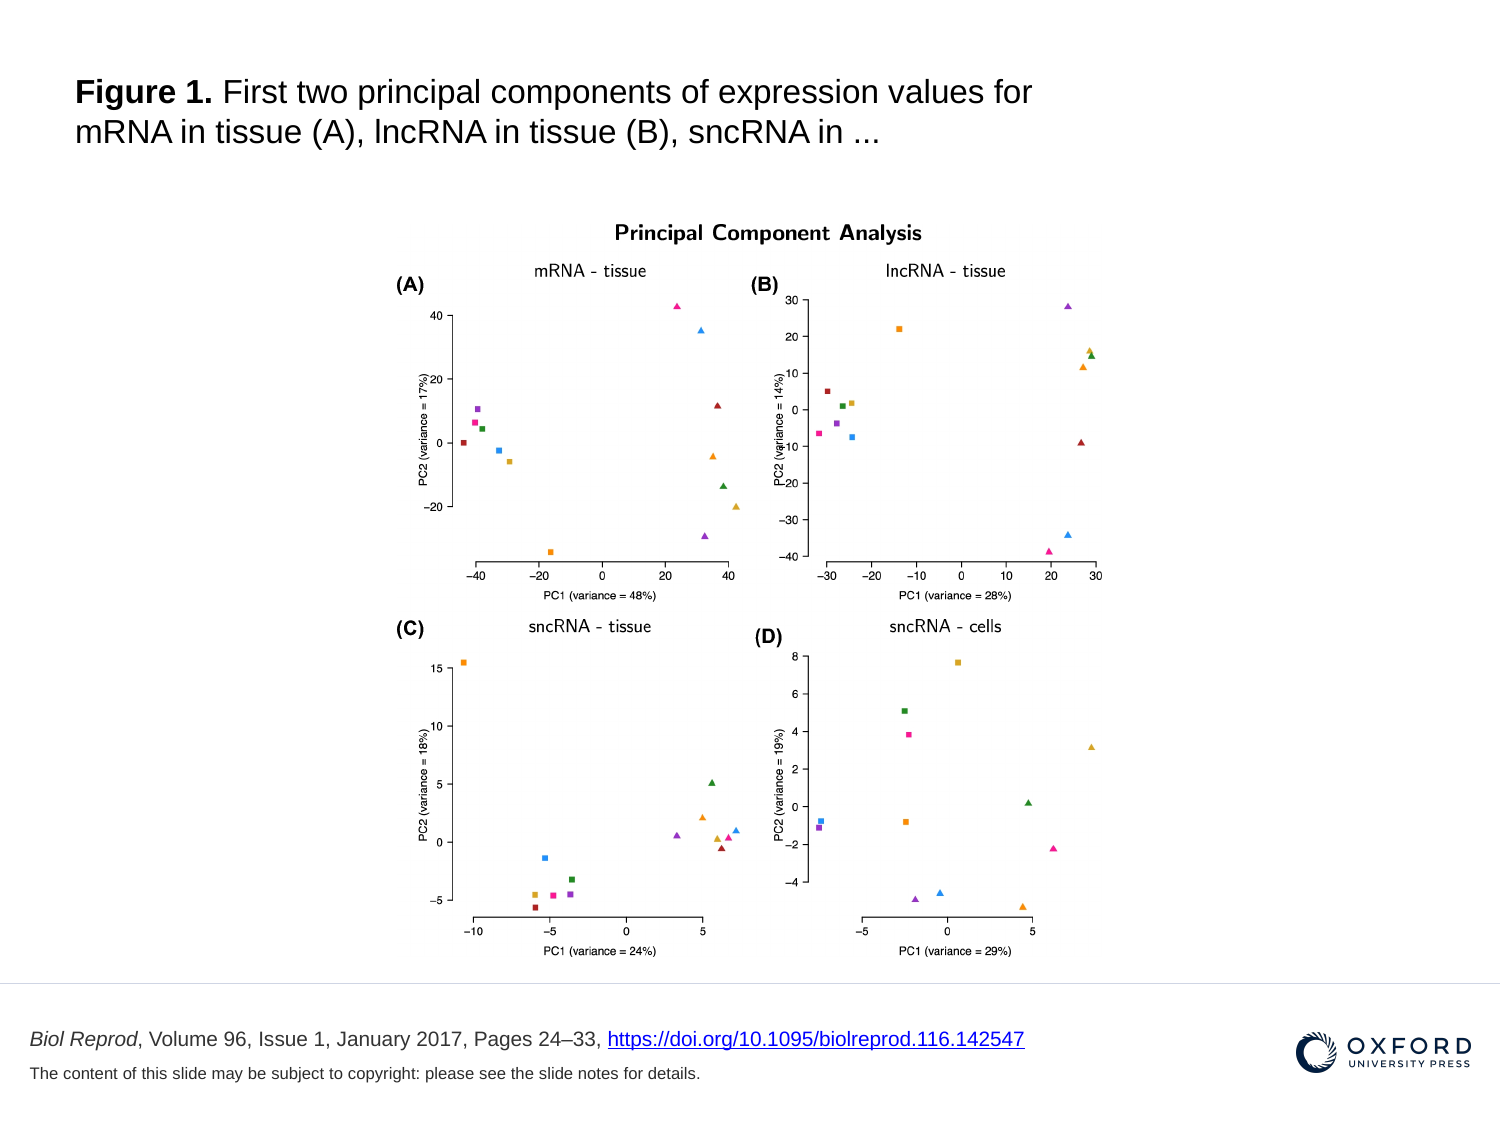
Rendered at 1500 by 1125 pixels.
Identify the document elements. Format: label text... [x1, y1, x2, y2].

picture [1296, 1032, 1471, 1073]
title Figure 1. First two principal components of expression values for mRNA in tissue (A), lncRNA in tissue (B), sncRNA in ... [75, 69, 1078, 171]
footer Biol Reprod, Volume 96, Issue 1, January 2017, Pages 24–33, https://doi.org/10.1095/biolreprod.116.142547 The content of this slide may be subject to copyright: please see the slide notes for details. [0, 983, 1260, 1125]
picture [397, 224, 1102, 957]
